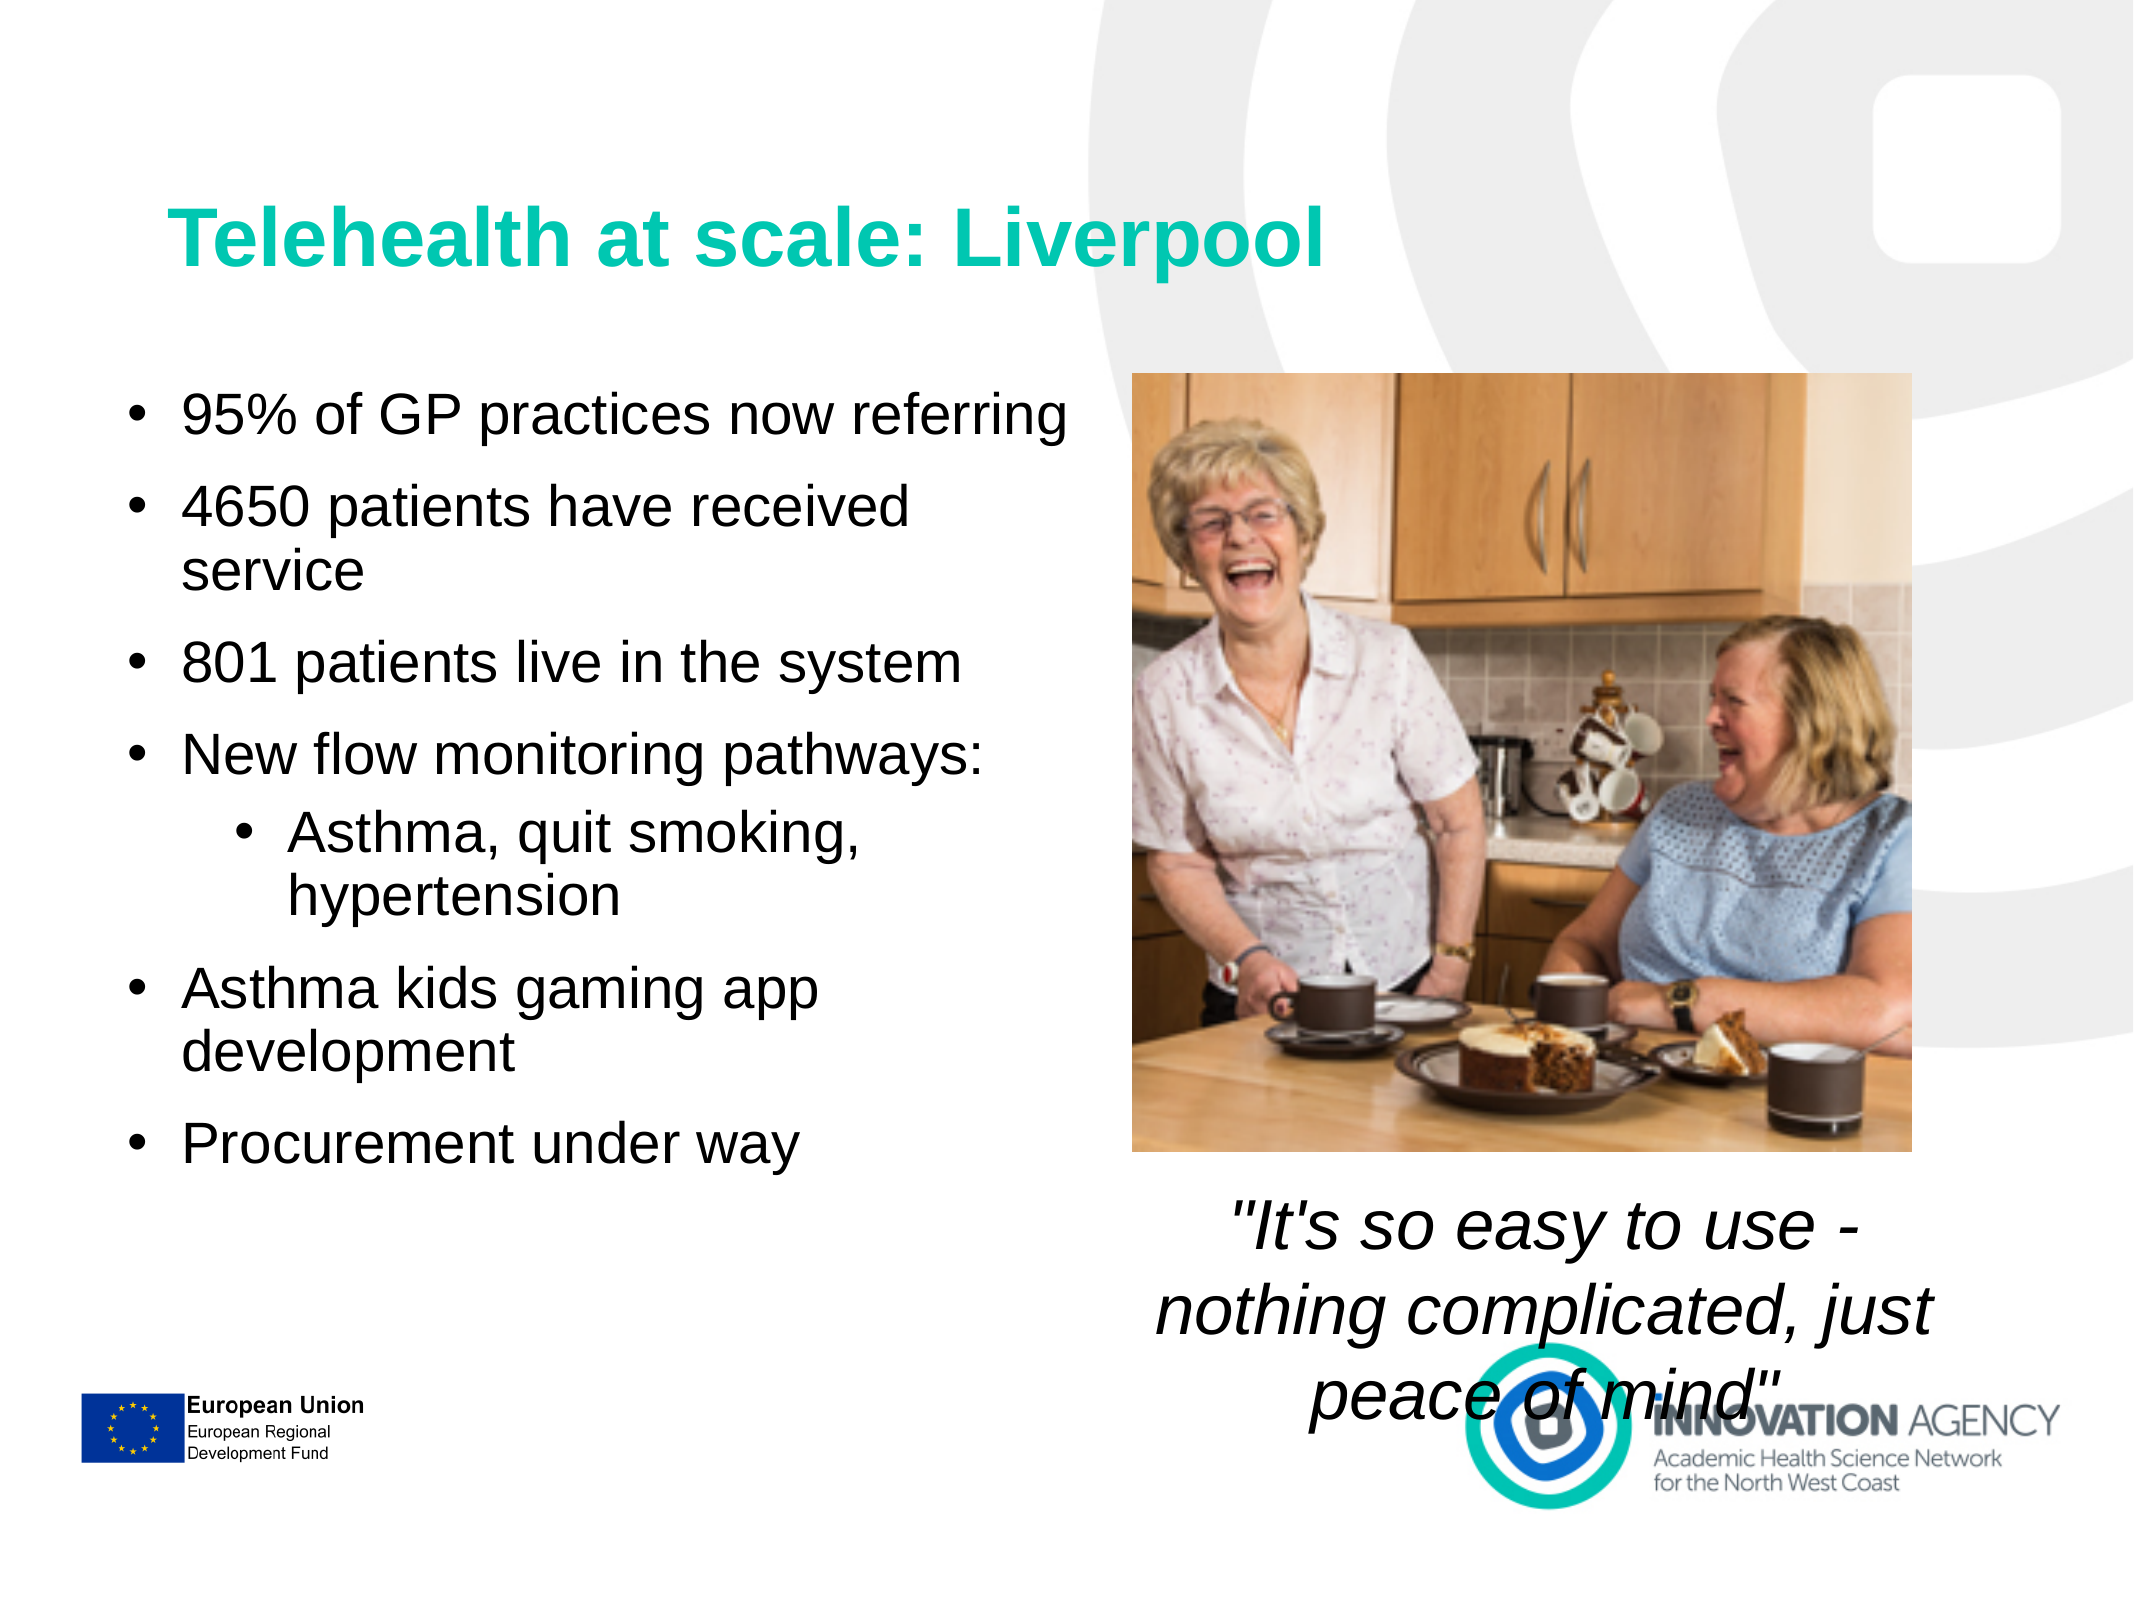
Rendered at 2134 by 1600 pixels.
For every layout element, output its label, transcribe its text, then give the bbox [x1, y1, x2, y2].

text_box "It's so easy to use - nothing complicated, just peace of mind" [1102, 1168, 1987, 1445]
picture [0, 0, 2134, 1600]
list 95% of GP practices now referring 4650 patients have received service 801 patients live in the system New flow monitoring pathways: Asthma, quit smoking, hypertension Asthma kids gaming app development Procurement under way [106, 373, 1103, 1301]
title Telehealth at scale: Liverpool [146, 85, 1987, 395]
